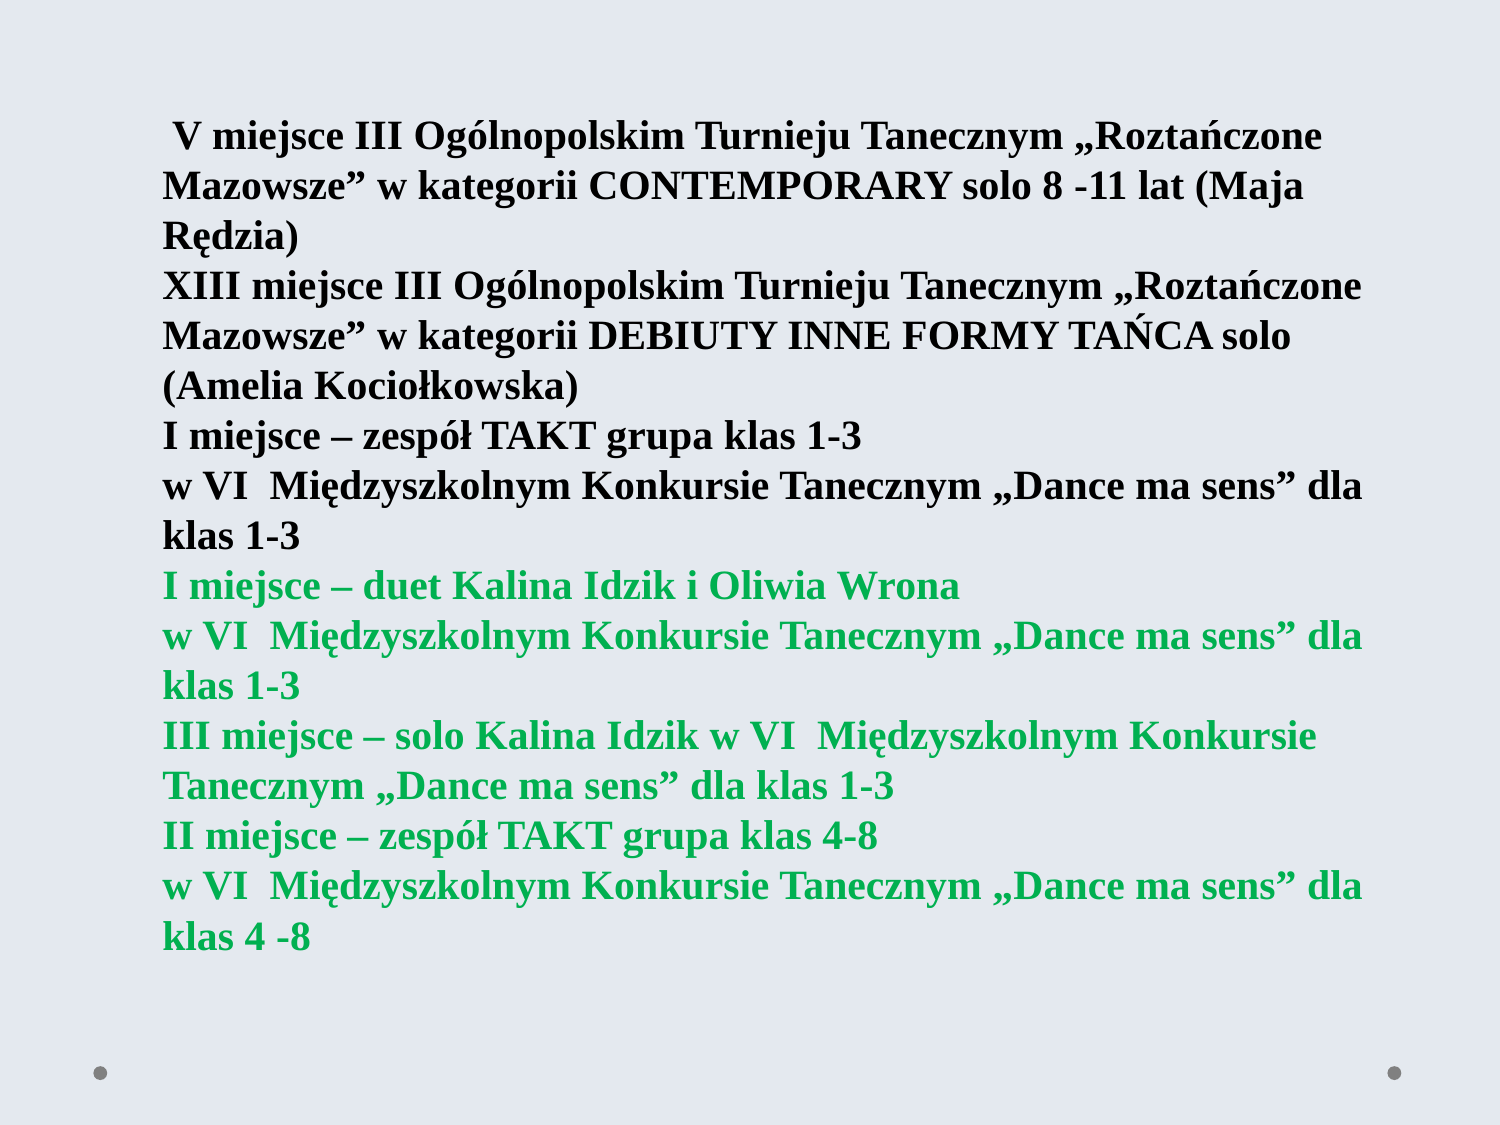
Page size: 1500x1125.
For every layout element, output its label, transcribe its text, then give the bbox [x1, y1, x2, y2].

text_box V miejsce III Ogólnopolskim Turnieju Tanecznym „Roztańczone Mazowsze” w kategorii CONTEMPORARY solo 8 -11 lat (Maja Rędzia) XIII miejsce III Ogólnopolskim Turnieju Tanecznym „Roztańczone Mazowsze” w kategorii DEBIUTY INNE FORMY TAŃCA solo (Amelia Kociołkowska) I miejsce – zespół TAKT grupa klas 1-3 w VI Międzyszkolnym Konkursie Tanecznym „Dance ma sens” dla klas 1-3 I miejsce – duet Kalina Idzik i Oliwia Wrona w VI Międzyszkolnym Konkursie Tanecznym „Dance ma sens” dla klas 1-3 III miejsce – solo Kalina Idzik w VI Międzyszkolnym Konkursie Tanecznym „Dance ma sens” dla klas 1-3 II miejsce – zespół TAKT grupa klas 4-8 w VI Międzyszkolnym Konkursie Tanecznym „Dance ma sens” dla klas 4 -8 [147, 100, 1435, 966]
